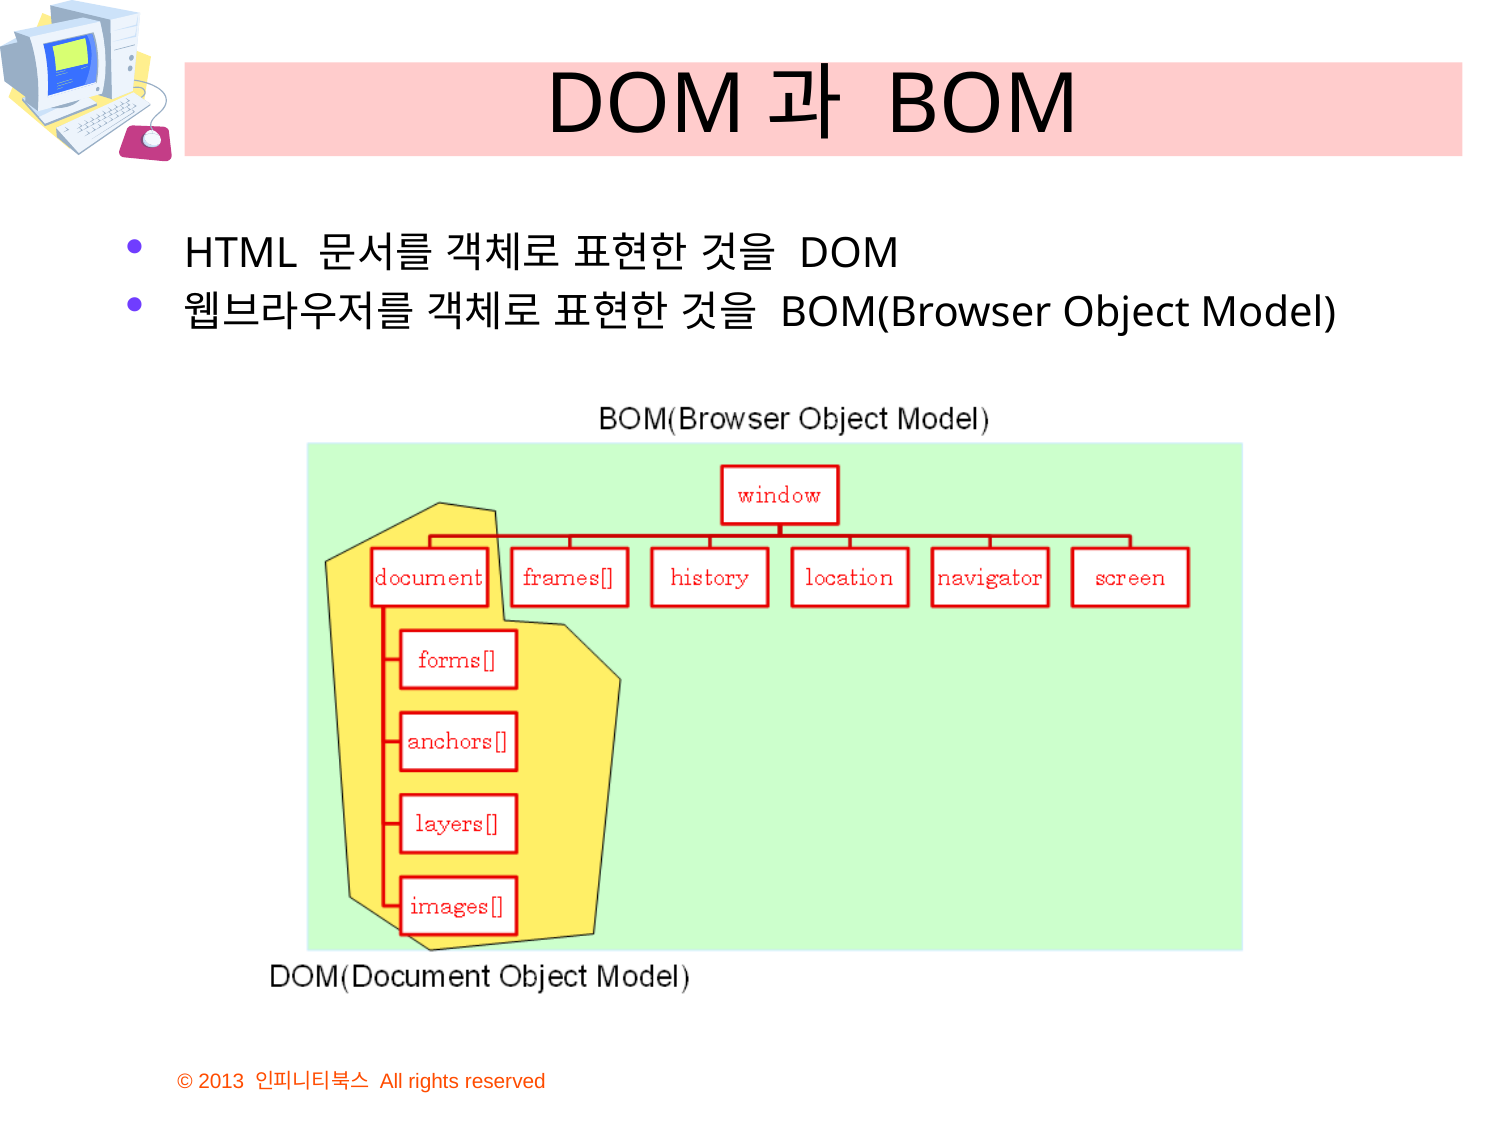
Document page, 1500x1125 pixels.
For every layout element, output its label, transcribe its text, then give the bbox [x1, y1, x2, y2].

list HTML 문서를 객체로 표현한 것을 DOM 웹브라우저를 객체로 표현한 것을 BOM(Browser Object Model) [112, 218, 1460, 900]
picture [256, 377, 1268, 1004]
title DOM과 BOM [184, 62, 1463, 157]
